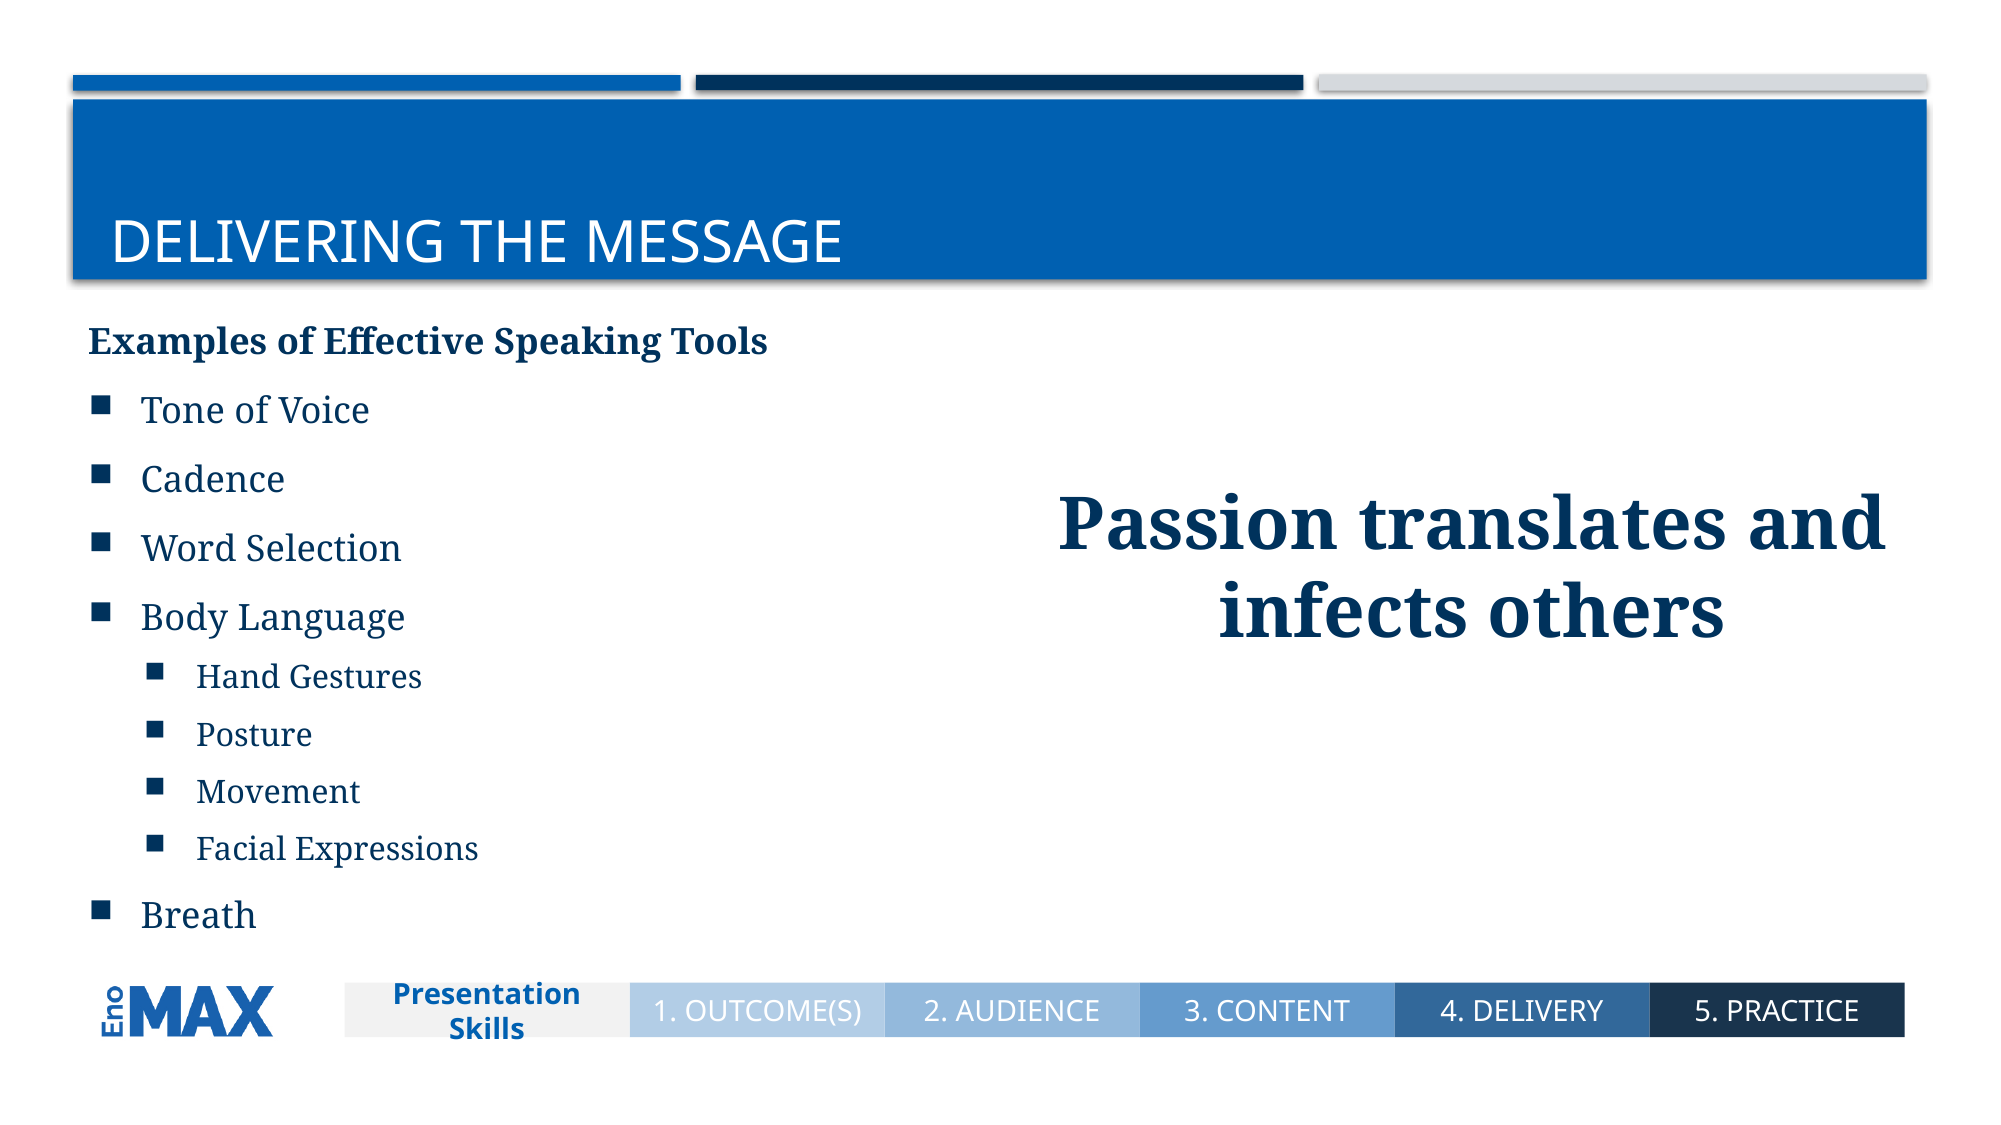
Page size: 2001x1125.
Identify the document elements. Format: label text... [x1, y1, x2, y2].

list Passion translates and infects others [1019, 308, 1927, 950]
list Examples of Effective Speaking Tools Tone of Voice Cadence Word Selection Body Language Hand Gestures Posture Movement Facial Expressions Breath [73, 304, 979, 946]
title Delivering the Message [95, 119, 1905, 282]
picture [95, 976, 280, 1046]
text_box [344, 982, 1906, 1038]
